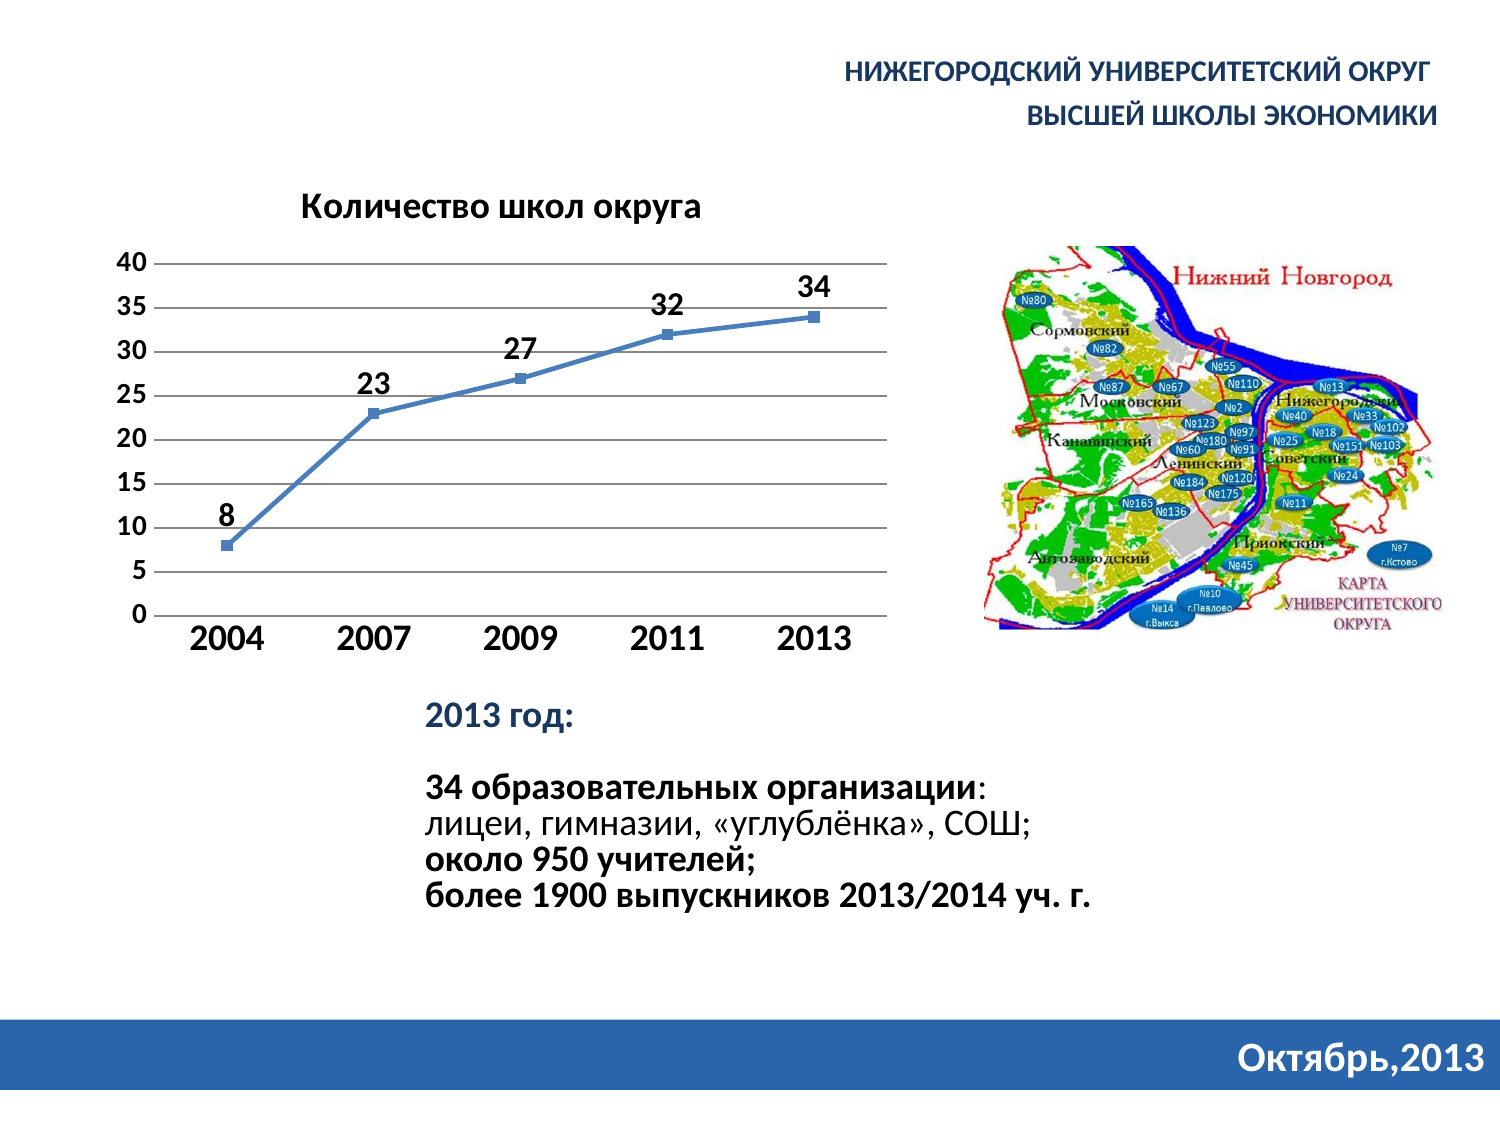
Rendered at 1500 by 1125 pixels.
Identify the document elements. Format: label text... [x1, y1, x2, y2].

text_box 2013 год: 34 образовательных организации: лицеи, гимназии, «углублёнка», СОШ; около 950 учителей; более 1900 выпускников 2013/2014 уч. г. [410, 691, 1114, 922]
title Октябрь,2013 [0, 1019, 1500, 1090]
text_box Нижегородский университетский округ Высшей школы экономики [82, 35, 1454, 141]
chart [100, 160, 904, 671]
picture [984, 245, 1442, 630]
